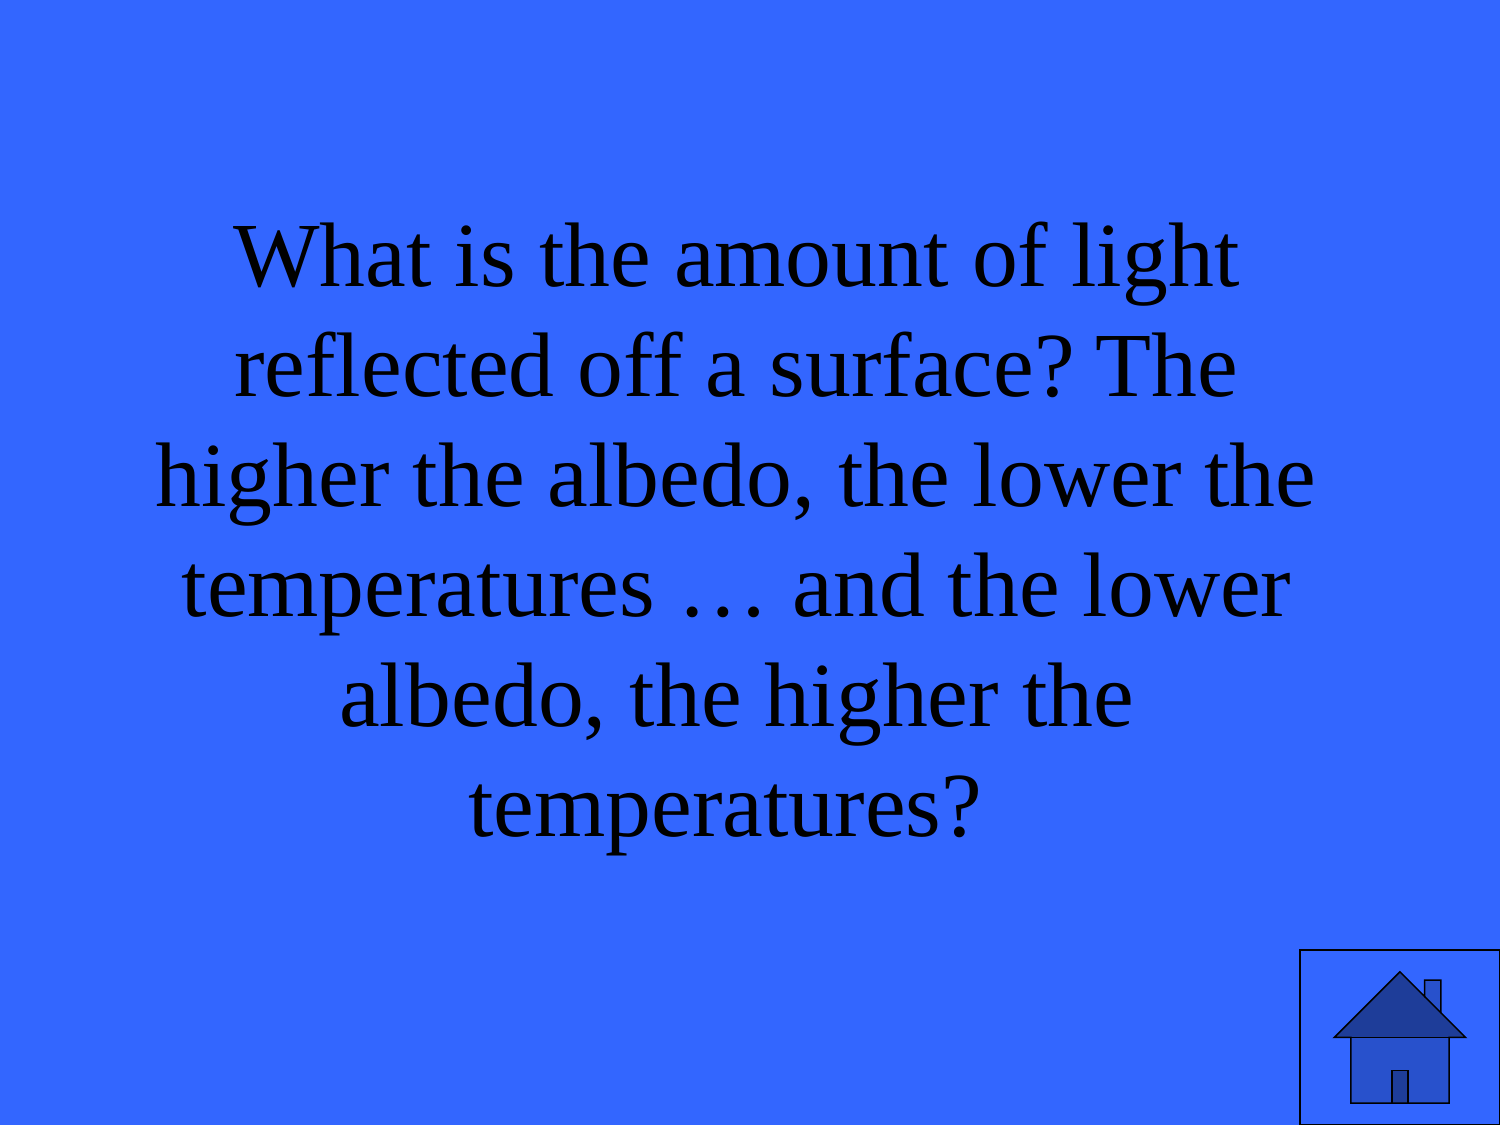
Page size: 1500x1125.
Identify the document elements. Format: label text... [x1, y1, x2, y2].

title What is the amount of light reflected off a surface? The higher the albedo, the lower the temperatures … and the lower albedo, the higher the temperatures? [99, 50, 1375, 1000]
text_box [1299, 950, 1500, 1125]
